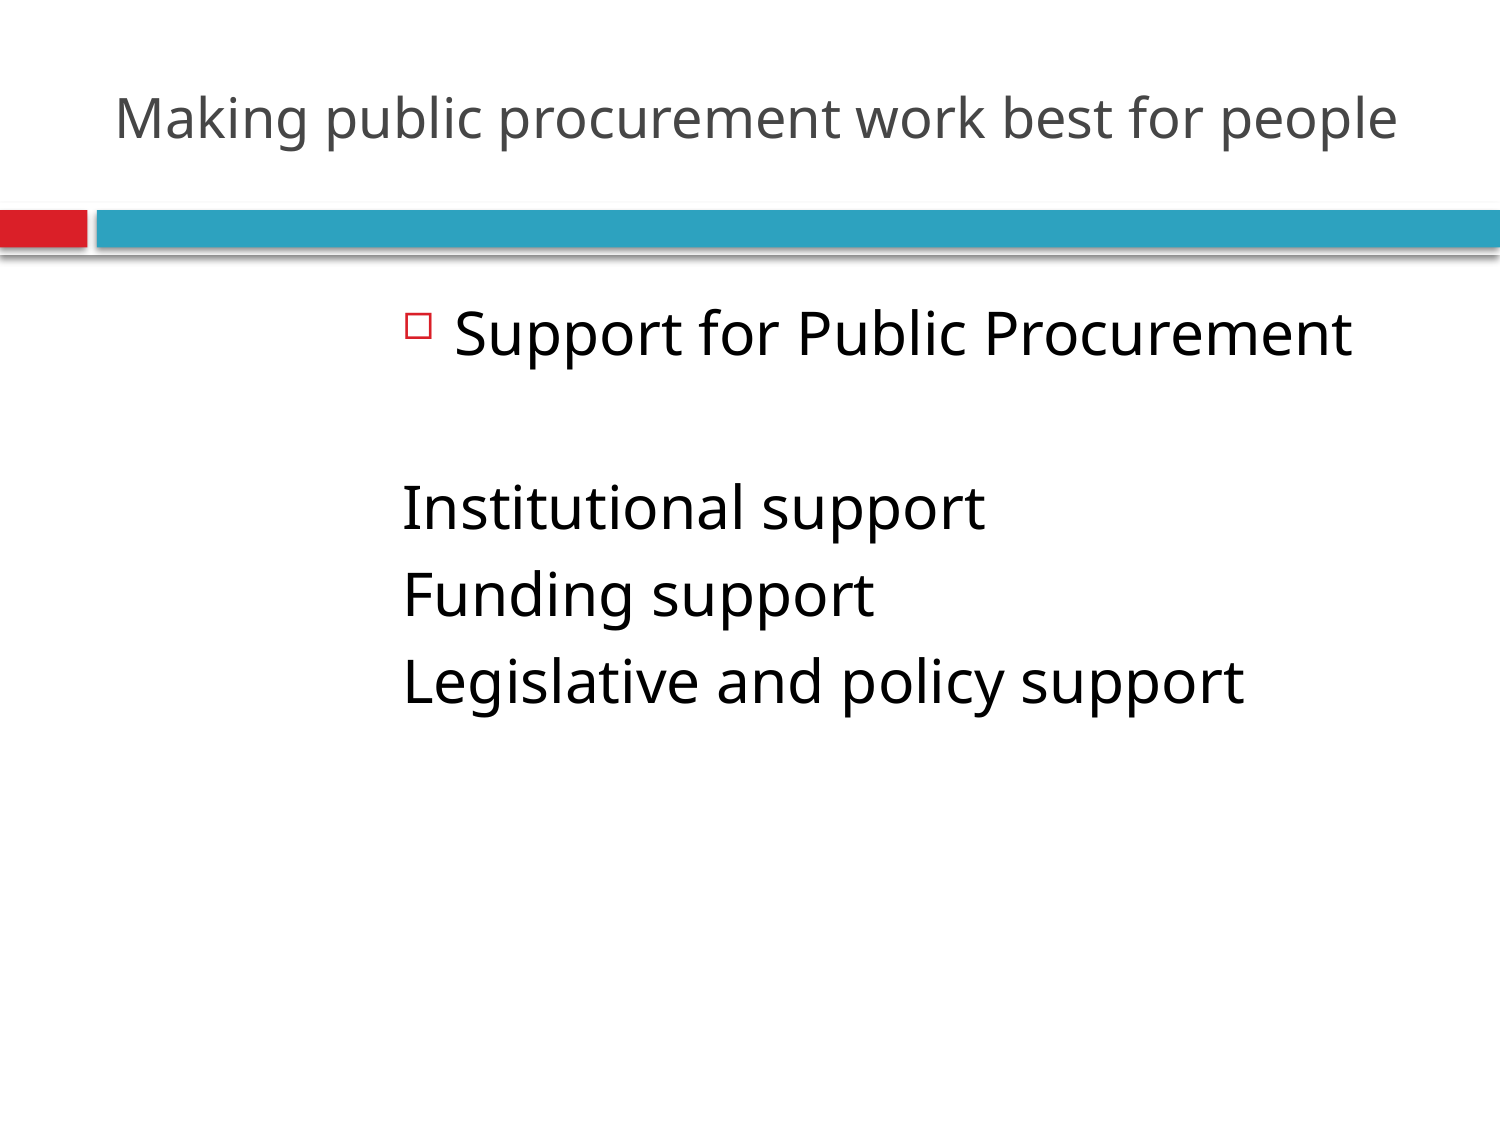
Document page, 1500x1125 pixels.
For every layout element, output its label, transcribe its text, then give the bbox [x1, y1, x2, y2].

title Making public procurement work best for people [99, 44, 1425, 188]
list Support for Public Procurement Institutional support Funding support Legislative and policy support [387, 287, 1438, 1013]
